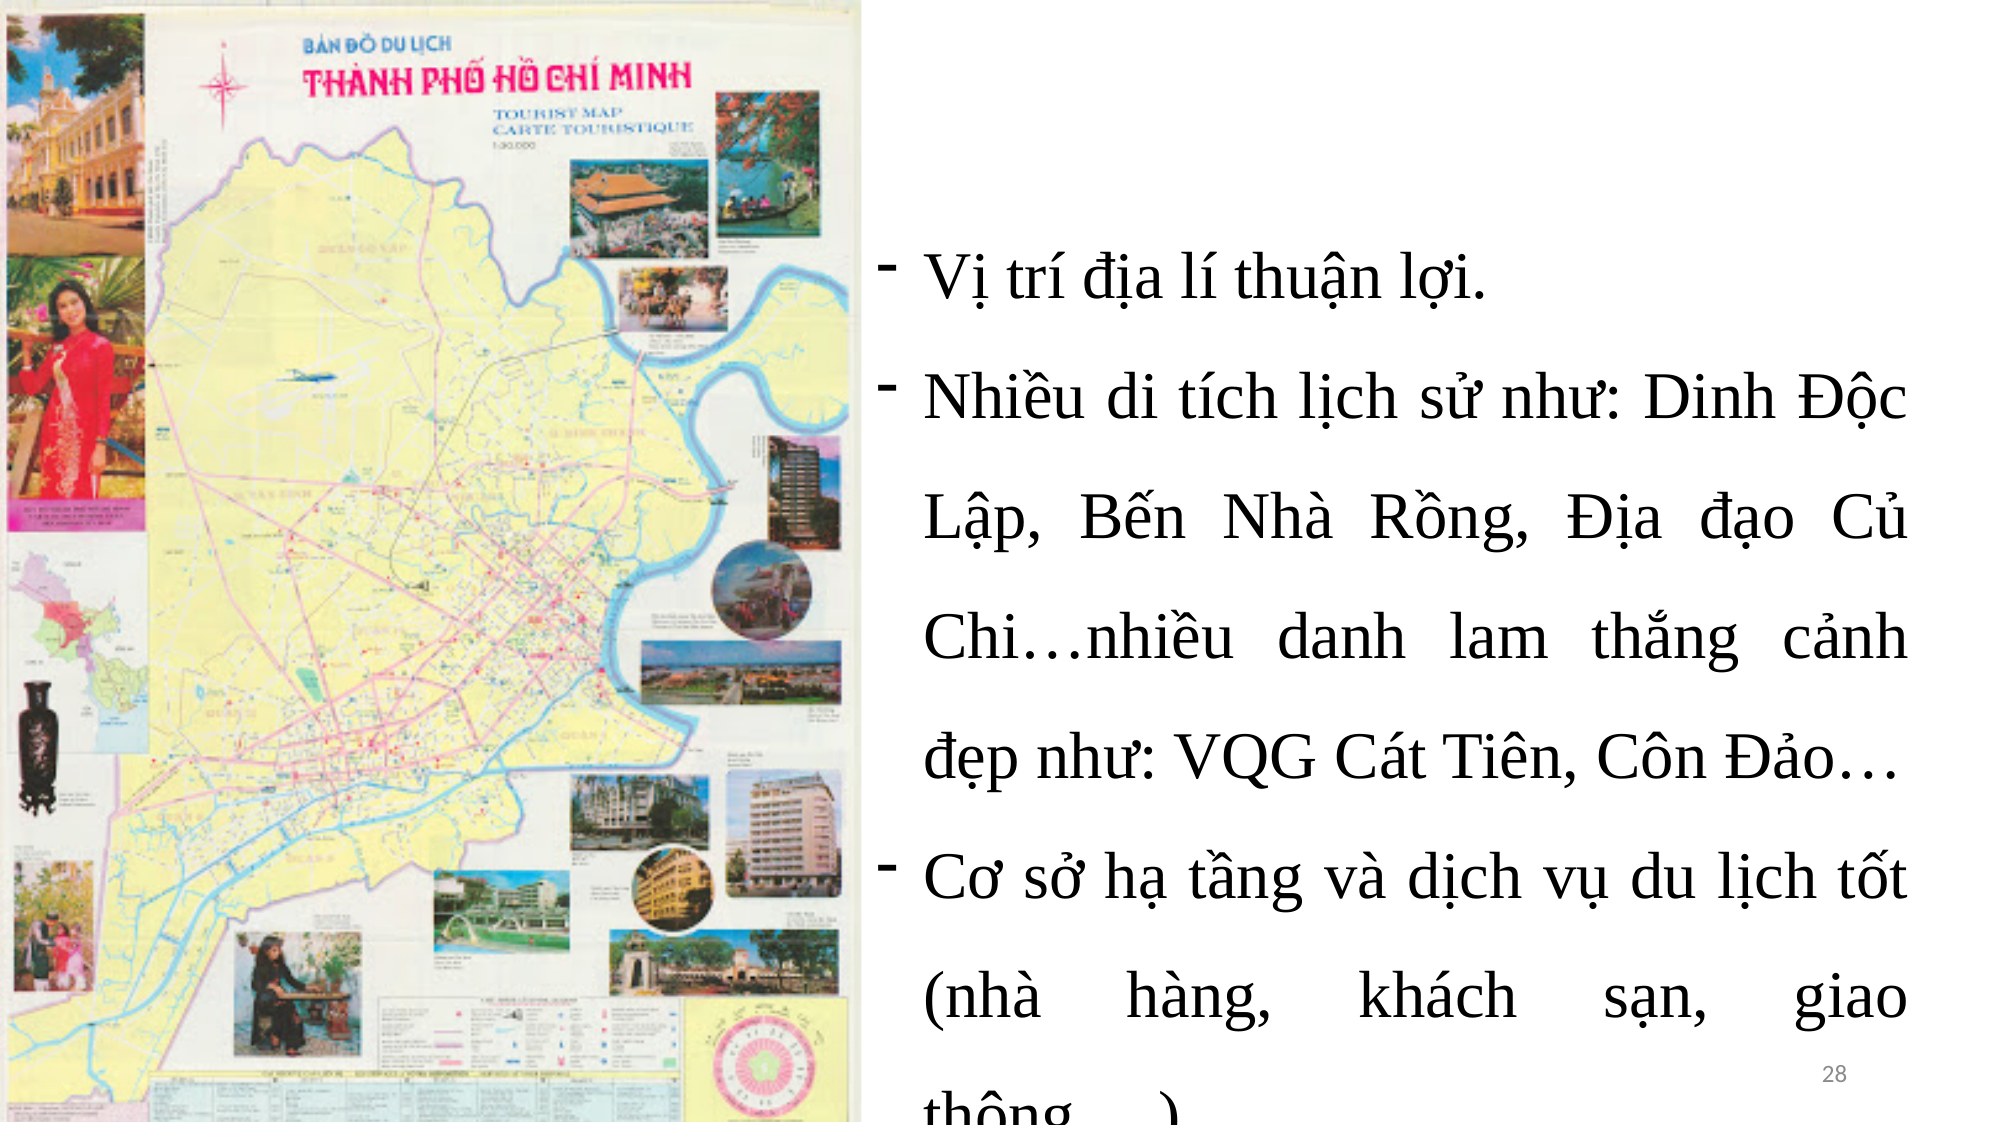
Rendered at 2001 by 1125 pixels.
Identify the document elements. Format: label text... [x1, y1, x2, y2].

slide_number 28 [1412, 1042, 1863, 1103]
picture [0, 0, 862, 1122]
text_box Vị trí địa lí thuận lợi. Nhiều di tích lịch sử như: Dinh Độc Lập, Bến Nhà Rồng, Địa đạo Củ Chi…nhiều danh lam thắng cảnh đẹp như: VQG Cát Tiên, Côn Đảo… Cơ sở hạ tầng và dịch vụ du lịch tốt (nhà hàng, khách sạn, giao thông… ) [861, 184, 1925, 1125]
